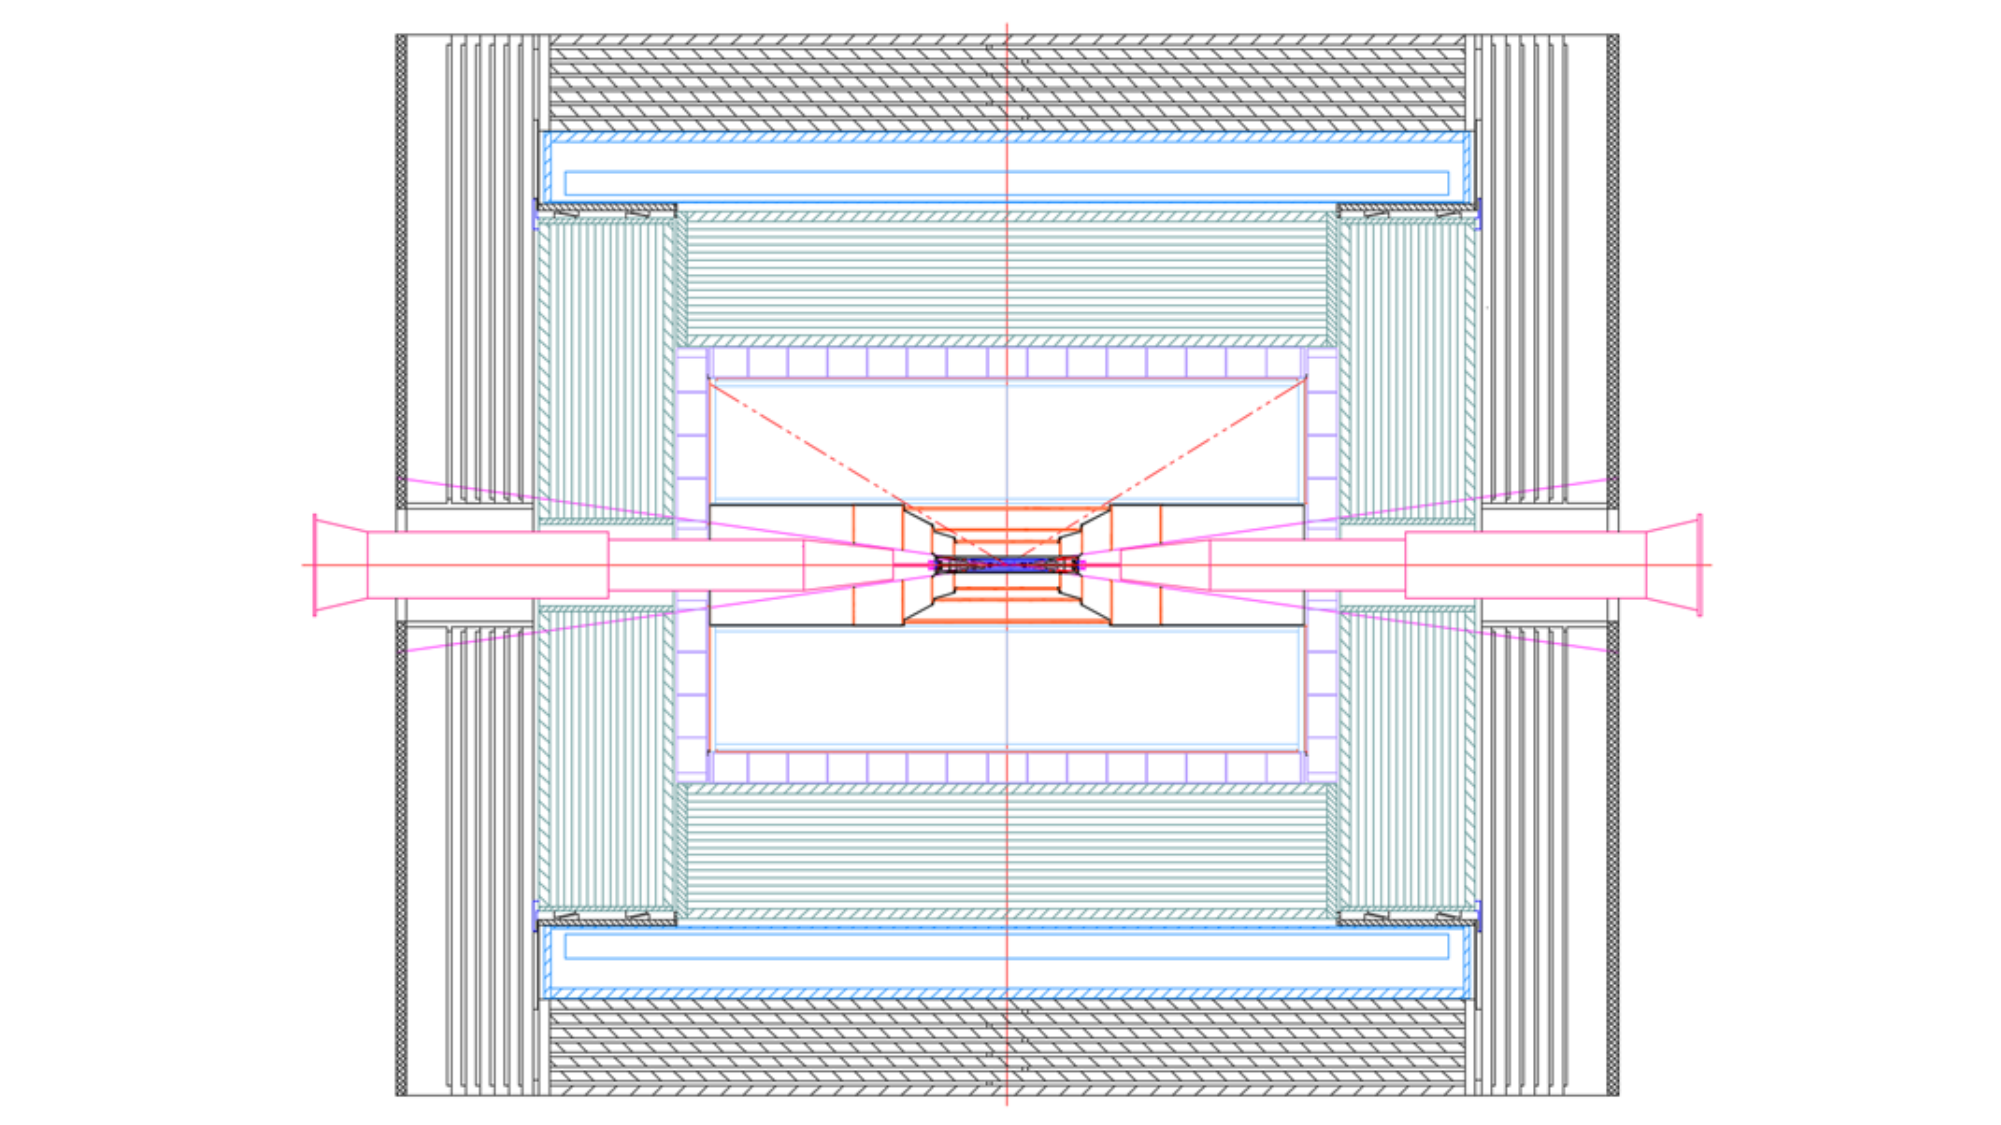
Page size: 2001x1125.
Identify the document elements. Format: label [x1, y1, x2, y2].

picture [298, 17, 1719, 1112]
